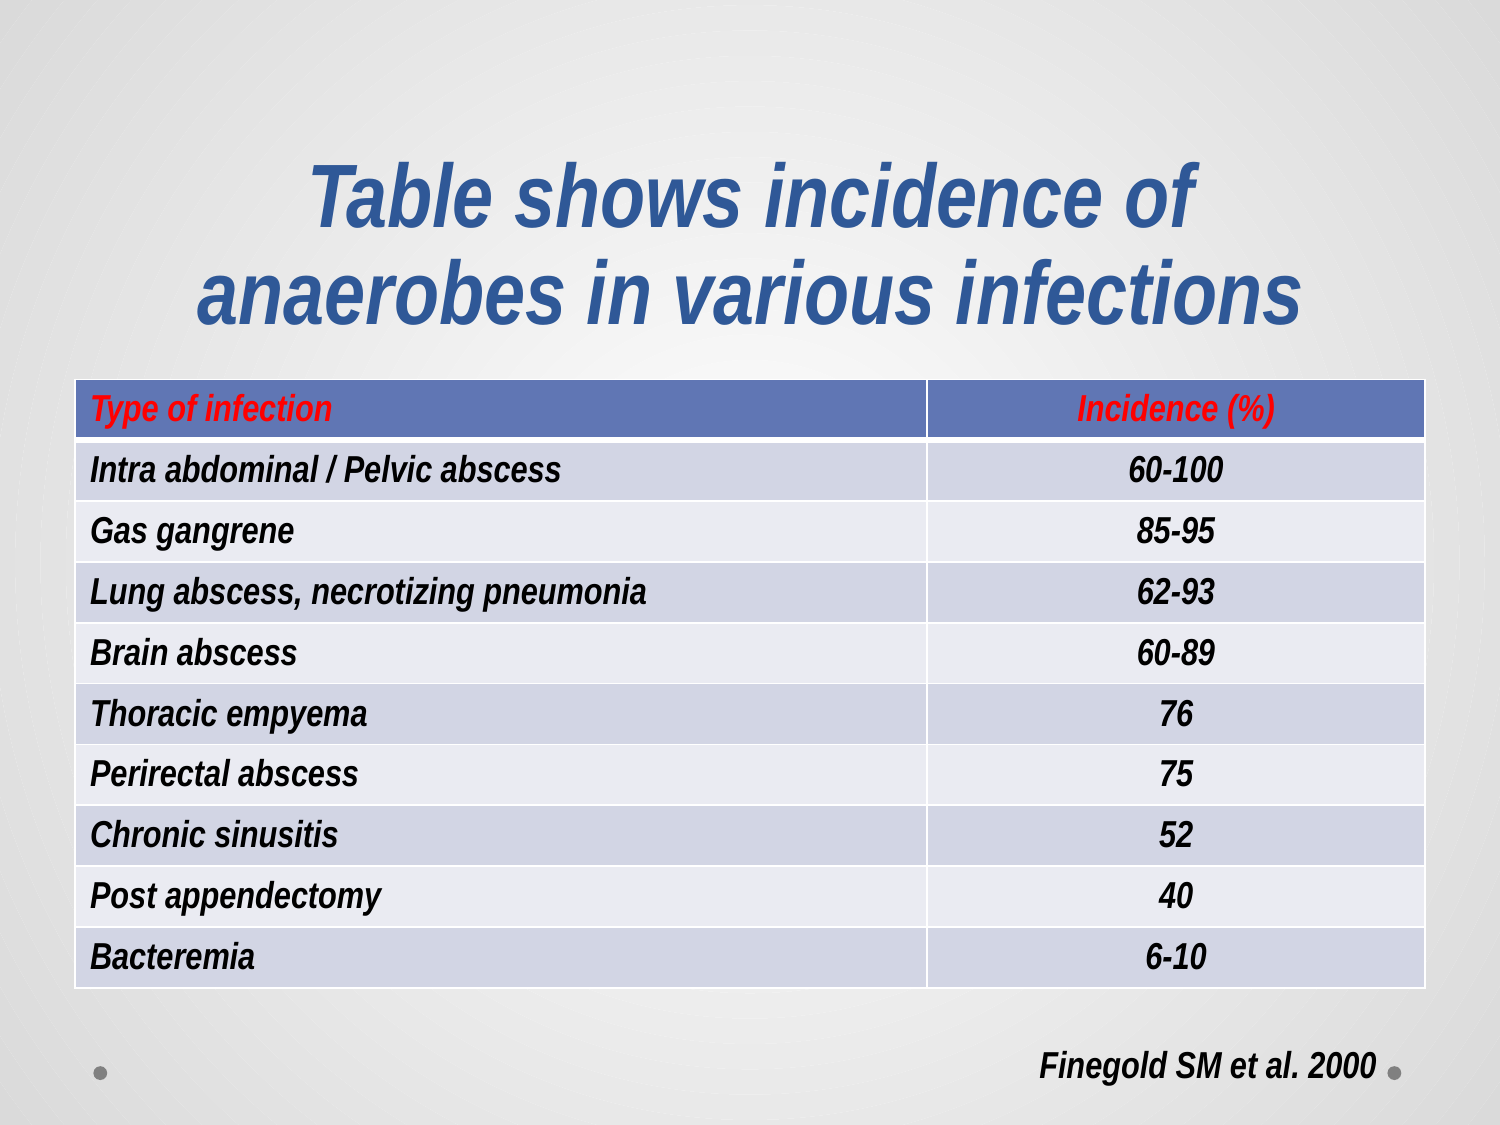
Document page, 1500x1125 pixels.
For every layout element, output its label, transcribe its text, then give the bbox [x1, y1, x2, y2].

table_cell Brain abscess [76, 624, 926, 683]
table_cell Bacteremia [76, 928, 926, 987]
table_cell 60-100 [928, 443, 1424, 500]
table_cell Lung abscess, necrotizing pneumonia [76, 563, 926, 622]
table_cell Post appendectomy [76, 867, 926, 926]
table_cell 75 [928, 745, 1424, 804]
table_cell Thoracic empyema [76, 684, 926, 744]
table_cell 76 [928, 684, 1424, 744]
title Table shows incidence of anaerobes in various infections [76, 137, 1425, 350]
table_cell Intra abdominal / Pelvic abscess [76, 443, 926, 500]
table_header Type of infection [76, 380, 926, 437]
table_cell 60-89 [928, 624, 1424, 683]
table_cell 52 [928, 806, 1424, 865]
table_cell 40 [928, 867, 1424, 926]
table_cell 85-95 [928, 502, 1424, 561]
text_box Finegold SM et al. 2000 [1024, 1033, 1392, 1094]
table_cell 6-10 [928, 928, 1424, 987]
table_cell Chronic sinusitis [76, 806, 926, 865]
table_cell Gas gangrene [76, 502, 926, 561]
table_header Incidence (%) [928, 380, 1424, 437]
table_cell Perirectal abscess [76, 745, 926, 804]
table_cell 62-93 [928, 563, 1424, 622]
